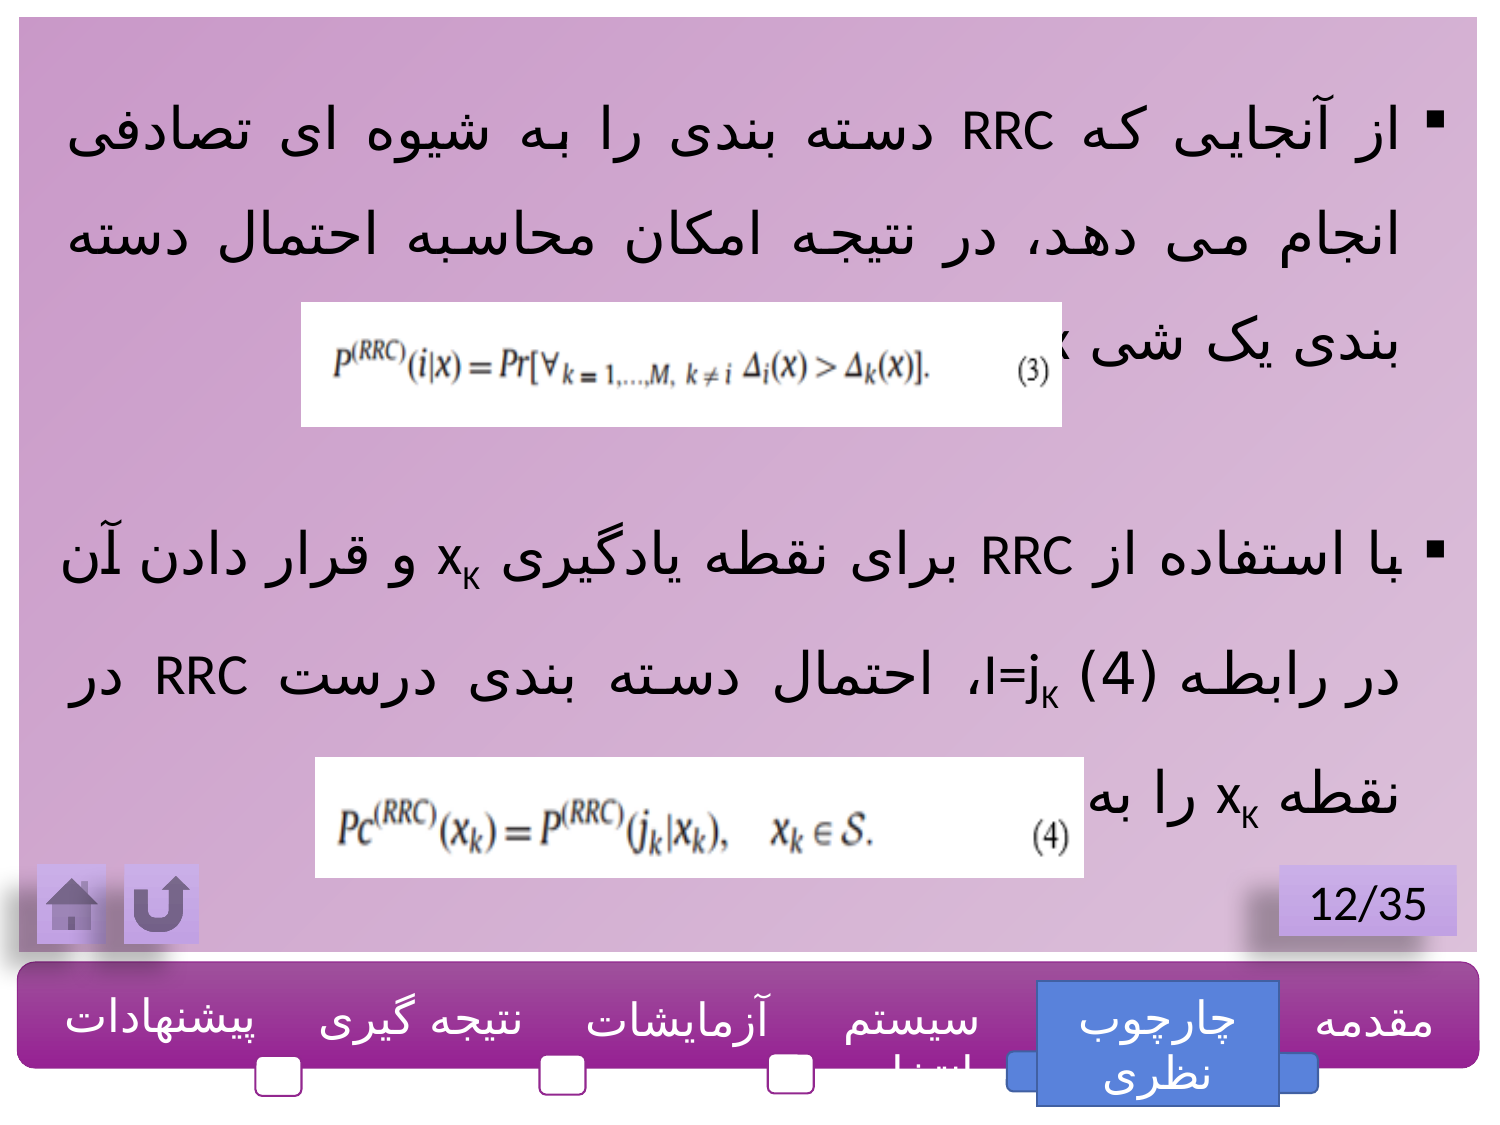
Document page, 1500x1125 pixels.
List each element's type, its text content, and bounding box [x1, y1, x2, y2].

text_box آزمایشات [564, 983, 791, 1054]
text_box پیشنهادات [37, 978, 285, 1049]
text_box [124, 863, 200, 944]
text_box مقدمه [1280, 982, 1472, 1053]
text_box [37, 27, 1457, 864]
picture [315, 757, 1084, 878]
text_box [766, 1052, 815, 1095]
text_box [37, 863, 107, 945]
text_box [16, 961, 1480, 1069]
picture [301, 302, 1062, 427]
text_box [254, 1054, 303, 1097]
text_box [538, 1053, 587, 1096]
text_box [1005, 1050, 1036, 1093]
text_box [1280, 1051, 1320, 1095]
text_box [16, 14, 1480, 955]
text_box نتیجه گیری [284, 981, 559, 1052]
text_box سیستم انتخاب [791, 981, 1032, 1107]
text_box چارچوب نظری [1036, 980, 1280, 1107]
text_box 12/35 [1279, 864, 1457, 937]
